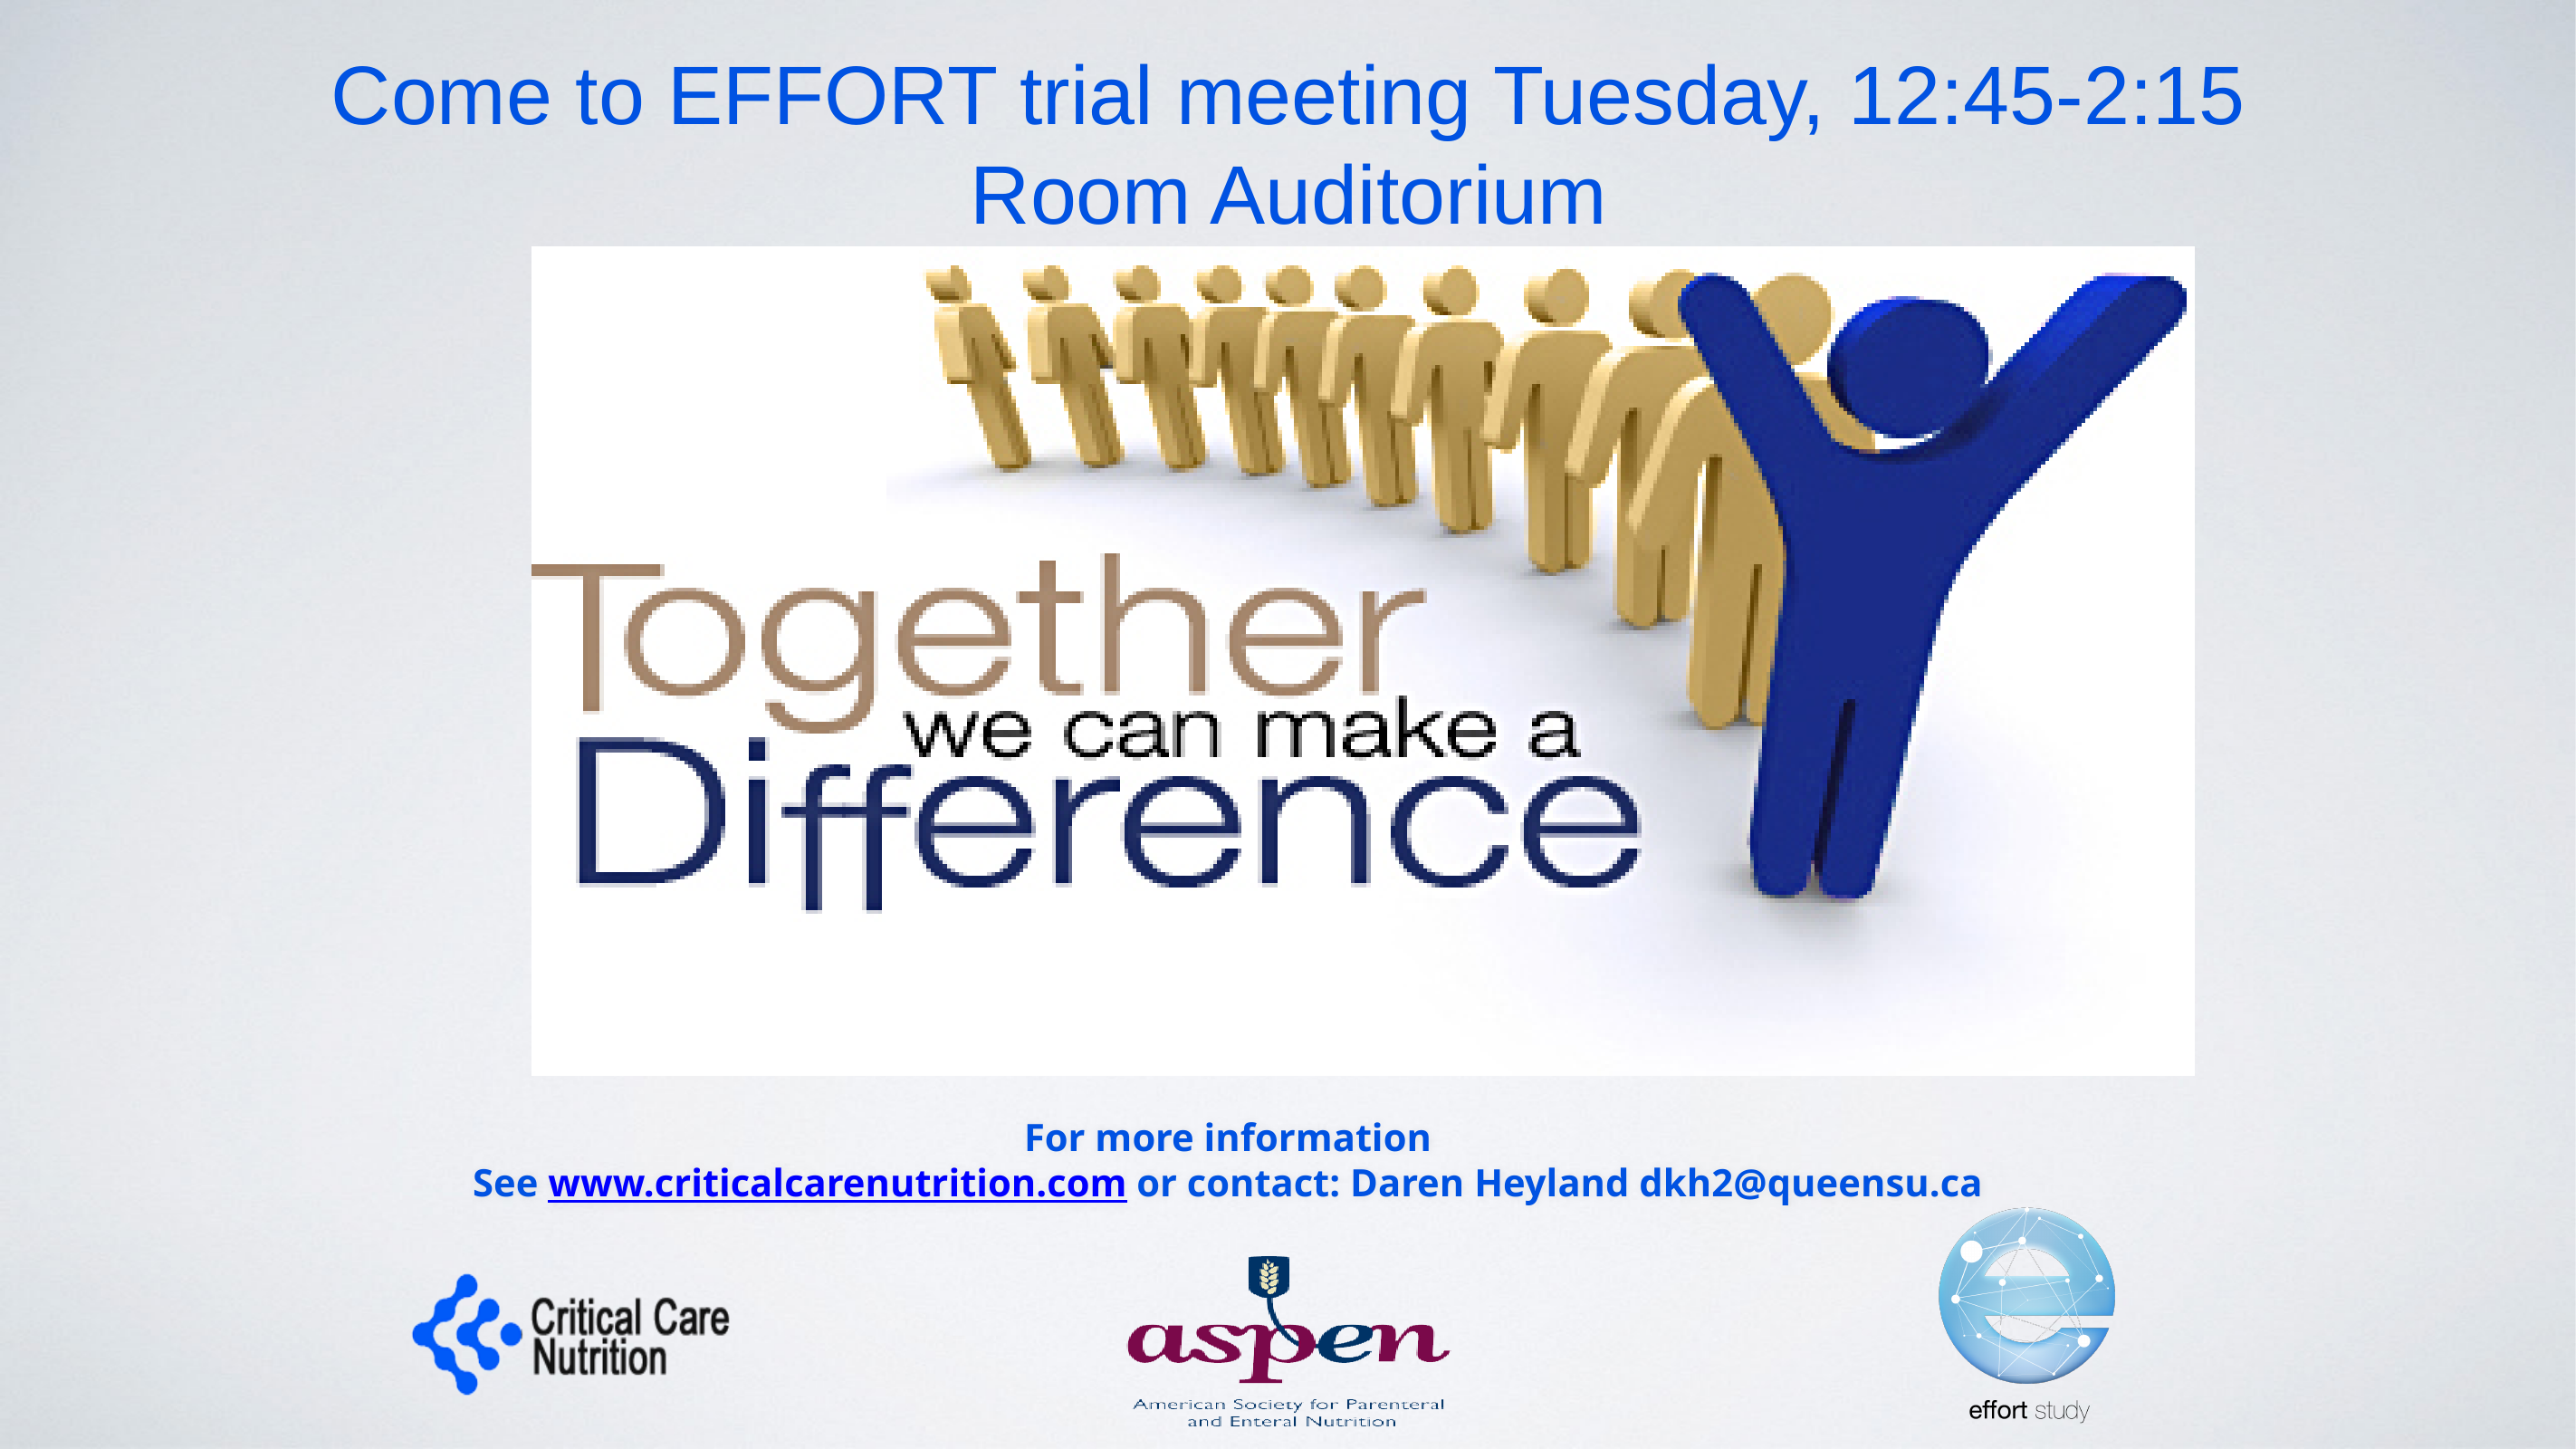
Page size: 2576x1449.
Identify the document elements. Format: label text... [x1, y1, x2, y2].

picture [0, 0, 2576, 1449]
text_box For more information See www.criticalcarenutrition.com or contact: Daren Heyland dkh2@queensu.ca [321, 1113, 2134, 1211]
text_box Come to EFFORT trial meeting Tuesday, 12:45-2:15 Room Auditorium [317, 34, 2262, 248]
